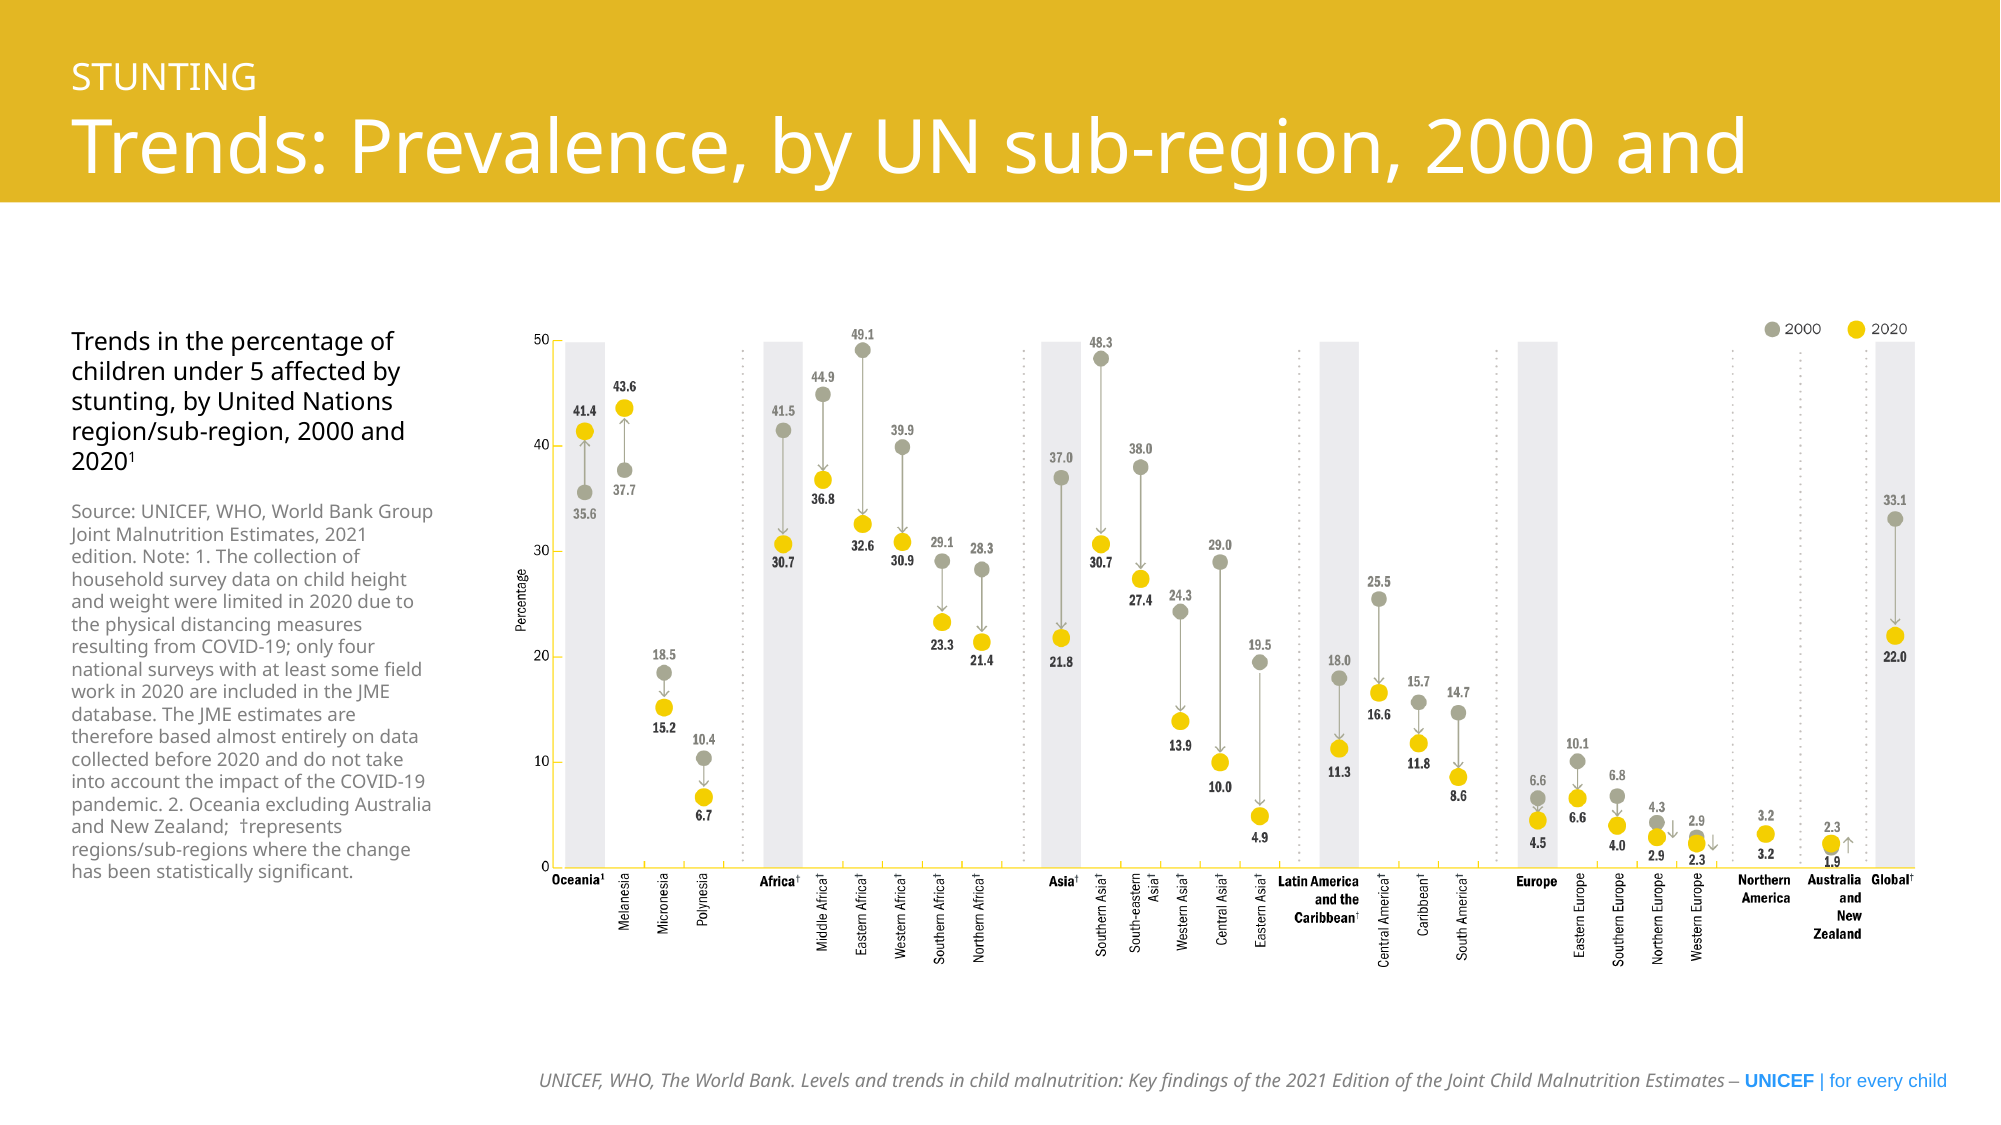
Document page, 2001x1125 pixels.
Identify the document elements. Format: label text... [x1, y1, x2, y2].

text_box [0, 0, 2000, 203]
text_box STUNTING Trends: Prevalence, by UN sub-region, 2000 and 20201 [56, 45, 1952, 286]
text_box Trends in the percentage of children under 5 affected by stunting, by United Nations region/sub-region, 2000 and 20201 Source: UNICEF, WHO, World Bank Group Joint Malnutrition Estimates, 2021 edition. Note: 1. The collection of household survey data on child height and weight were limited in 2020 due to the physical distancing measures resulting from COVID-19; only four national surveys with at least some field work in 2020 are included in the JME database. The JME estimates are therefore based almost entirely on data collected before 2020 and do not take into account the impact of the COVID-19 pandemic. 2. Oceania excluding Australia and New Zealand; †represents regions/sub-regions where the change has been statistically significant. [56, 318, 453, 891]
picture [499, 305, 1931, 975]
